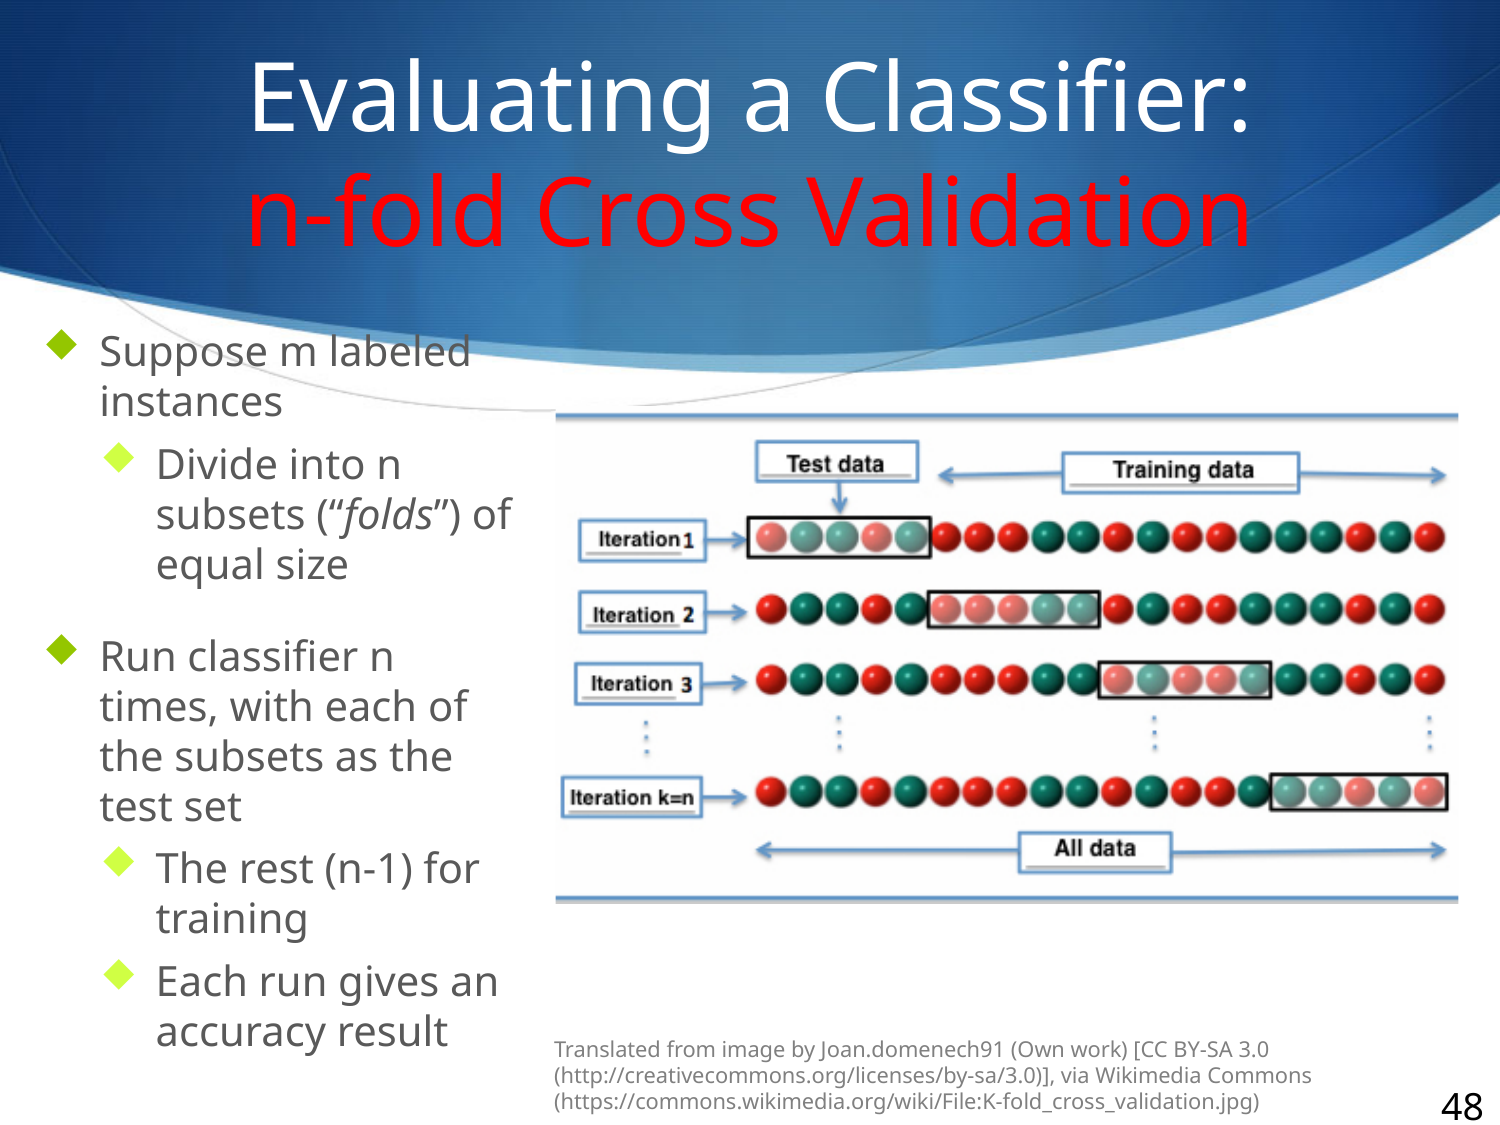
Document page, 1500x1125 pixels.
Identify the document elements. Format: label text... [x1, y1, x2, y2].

slide_number 48 [1426, 1075, 1500, 1125]
text_box Translated from image by Joan.domenech91 (Own work) [CC BY-SA 3.0 (http://creativecommons.org/licenses/by-sa/3.0)], via Wikimedia Commons (https://commons.wikimedia.org/wiki/File:K-fold_cross_validation.jpg) [539, 1027, 1416, 1122]
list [554, 406, 1459, 904]
picture [0, 0, 1500, 1125]
title Evaluating a Classifier: n-fold Cross Validation [75, 56, 1425, 245]
list Suppose m labeled instances Divide into n subsets (“folds”) of equal size Run classifier n times, with each of the subsets as the test set The rest (n-1) for training Each run gives an accuracy result [28, 317, 540, 1042]
